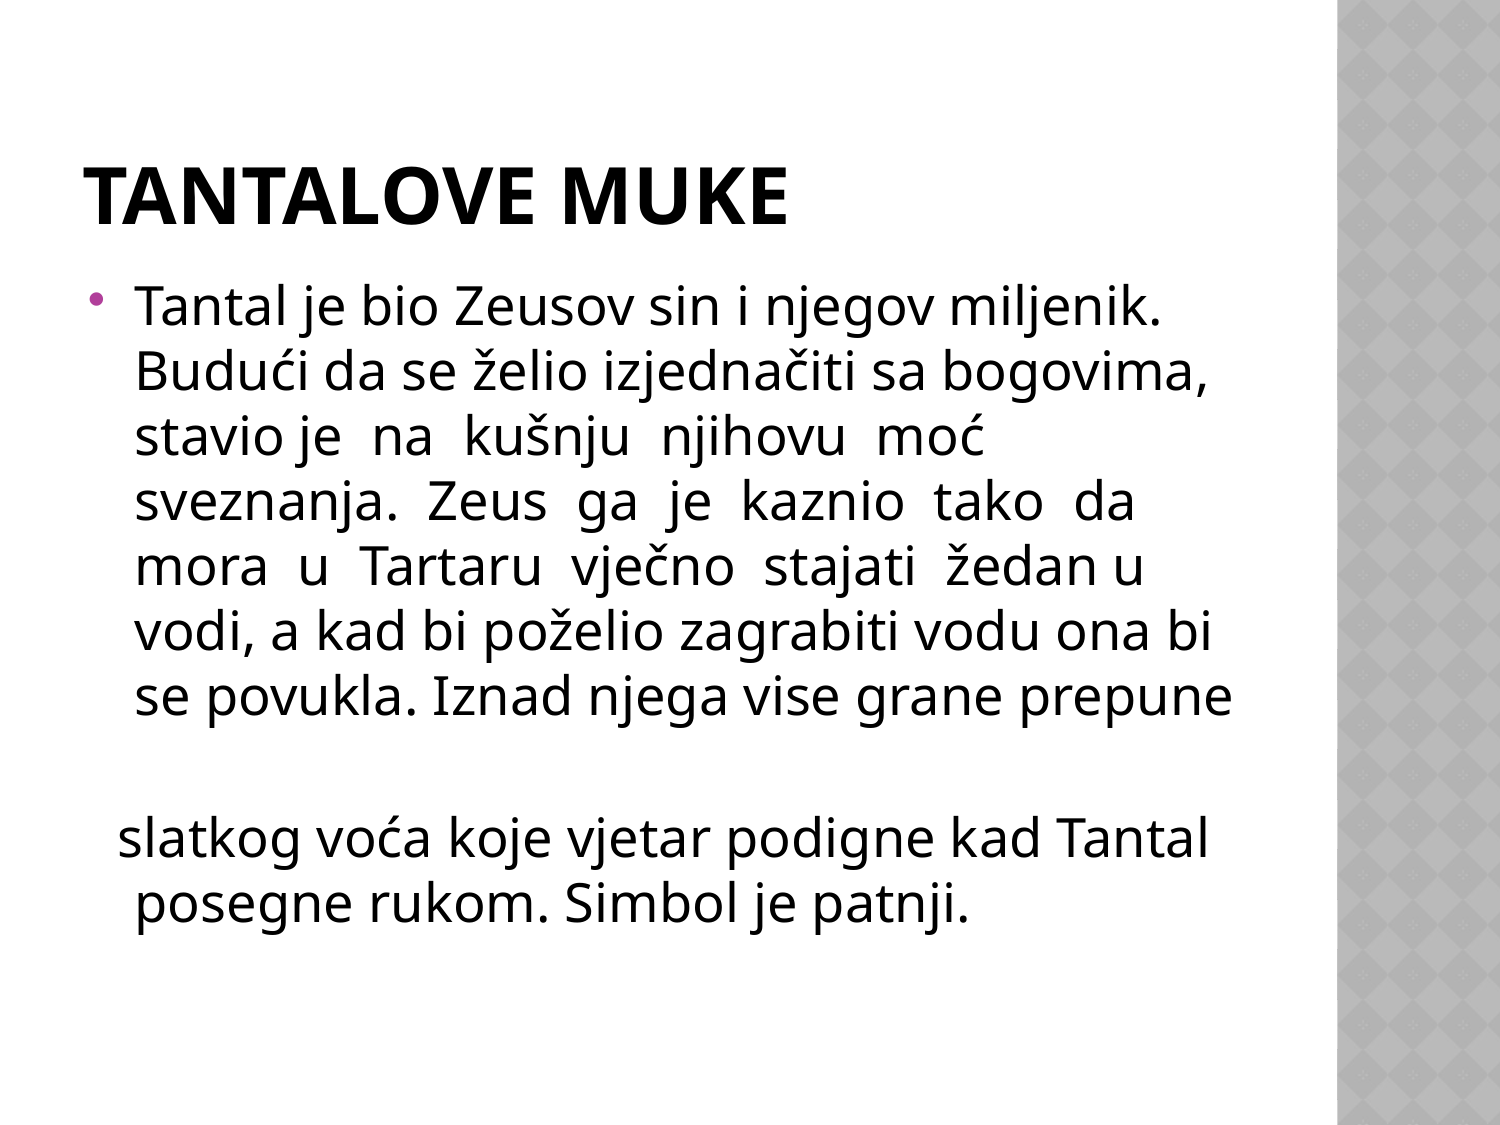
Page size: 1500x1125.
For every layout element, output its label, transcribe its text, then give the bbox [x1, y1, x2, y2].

list Tantal je bio Zeusov sin i njegov miljenik. Budući da se želio izjednačiti sa bogovima, stavio je na kušnju njihovu moć sveznanja. Zeus ga je kaznio tako da mora u Tartaru vječno stajati žedan u vodi, a kad bi poželio zagrabiti vodu ona bi se povukla. Iznad njega vise grane prepune slatkog voća koje vjetar podigne kad Tantal posegne rukom. Simbol je patnji. [75, 264, 1263, 1059]
title TANTALOVE MUKE [75, 52, 1263, 240]
